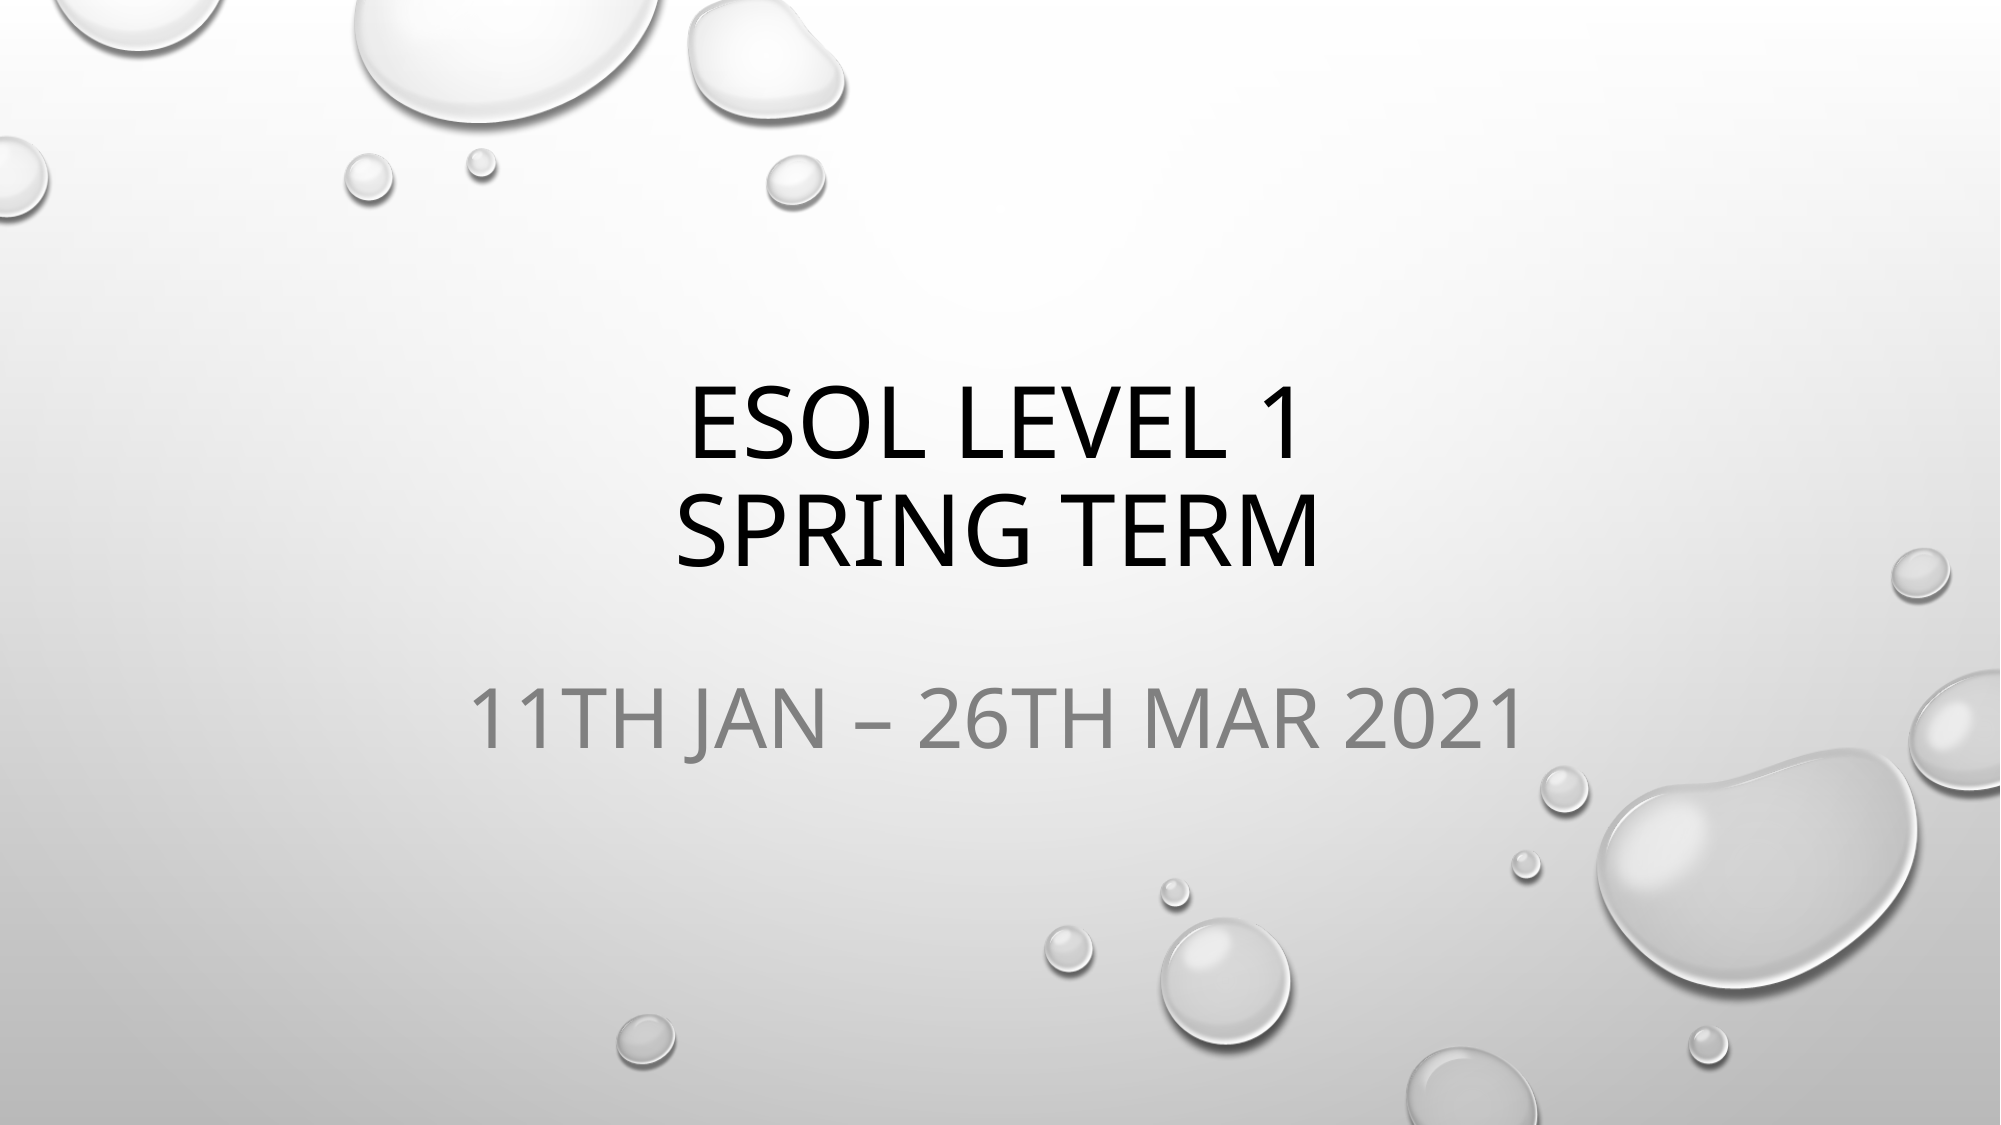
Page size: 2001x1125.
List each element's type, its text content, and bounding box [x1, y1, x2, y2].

subtitle 11th Jan – 26th Mar 2021 [287, 637, 1713, 863]
picture [0, 0, 2000, 1125]
title ESOL Level 1 Spring Term [225, 296, 1775, 596]
